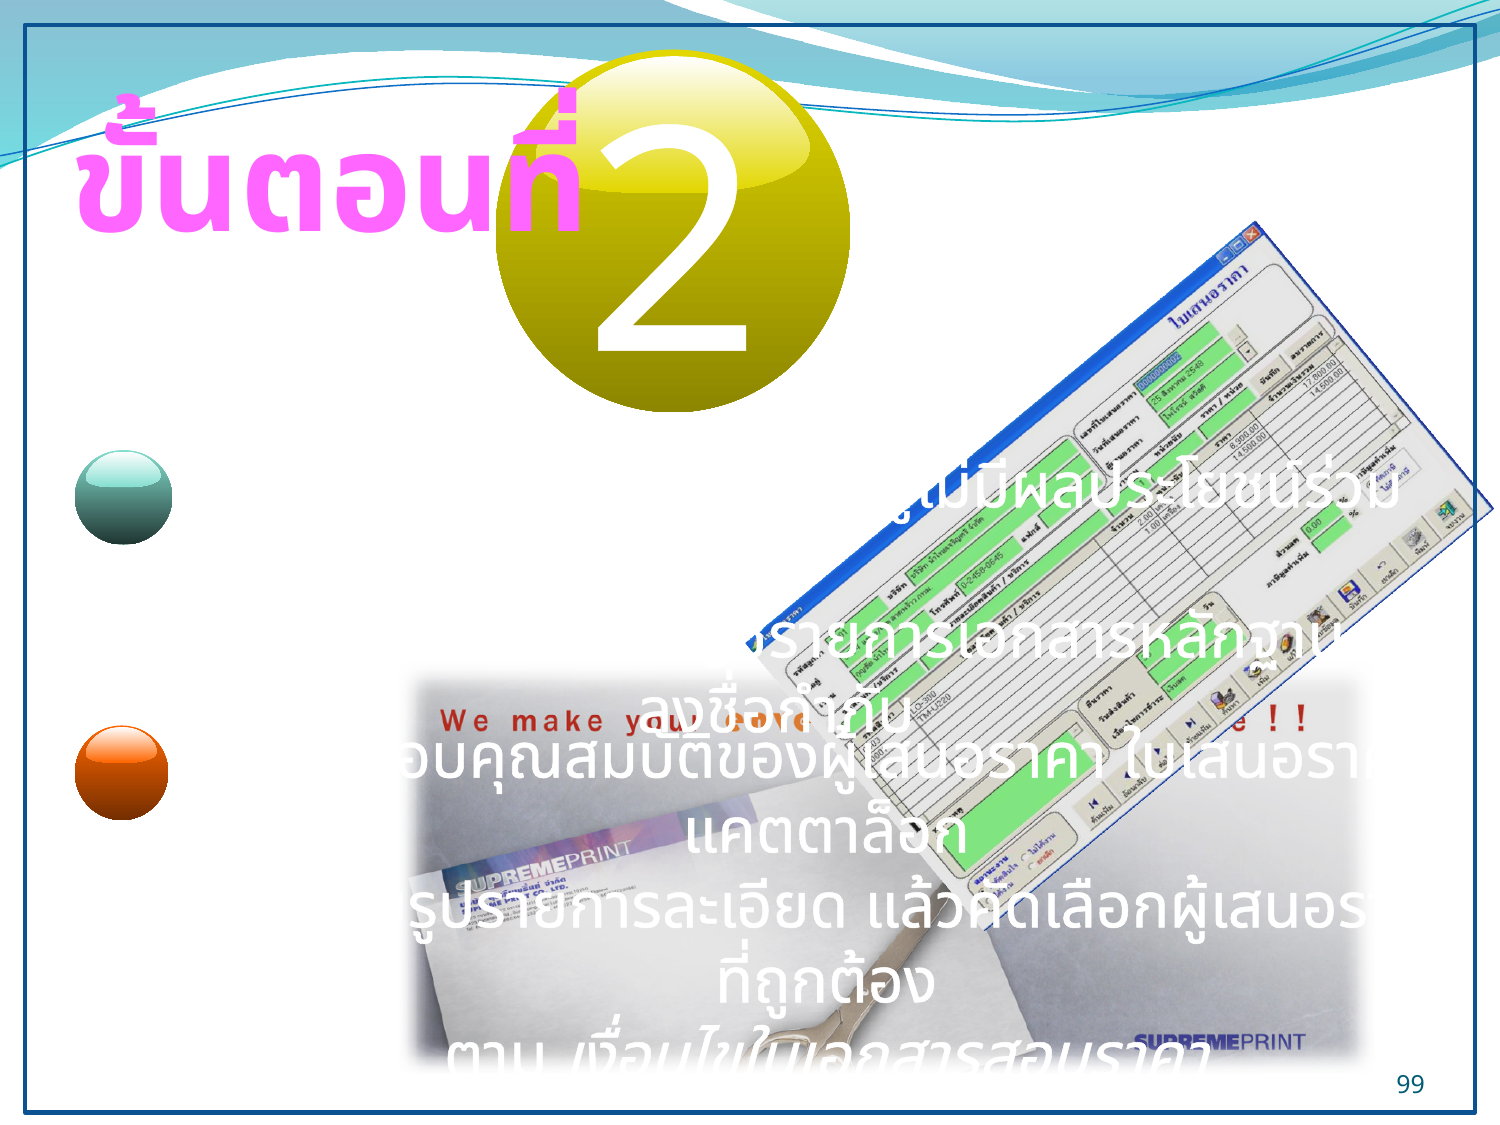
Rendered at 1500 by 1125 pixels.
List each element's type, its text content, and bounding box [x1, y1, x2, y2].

slide_number 104 [68, 52, 1477, 1087]
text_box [74, 49, 1476, 1075]
text_box [23, 23, 1477, 1115]
